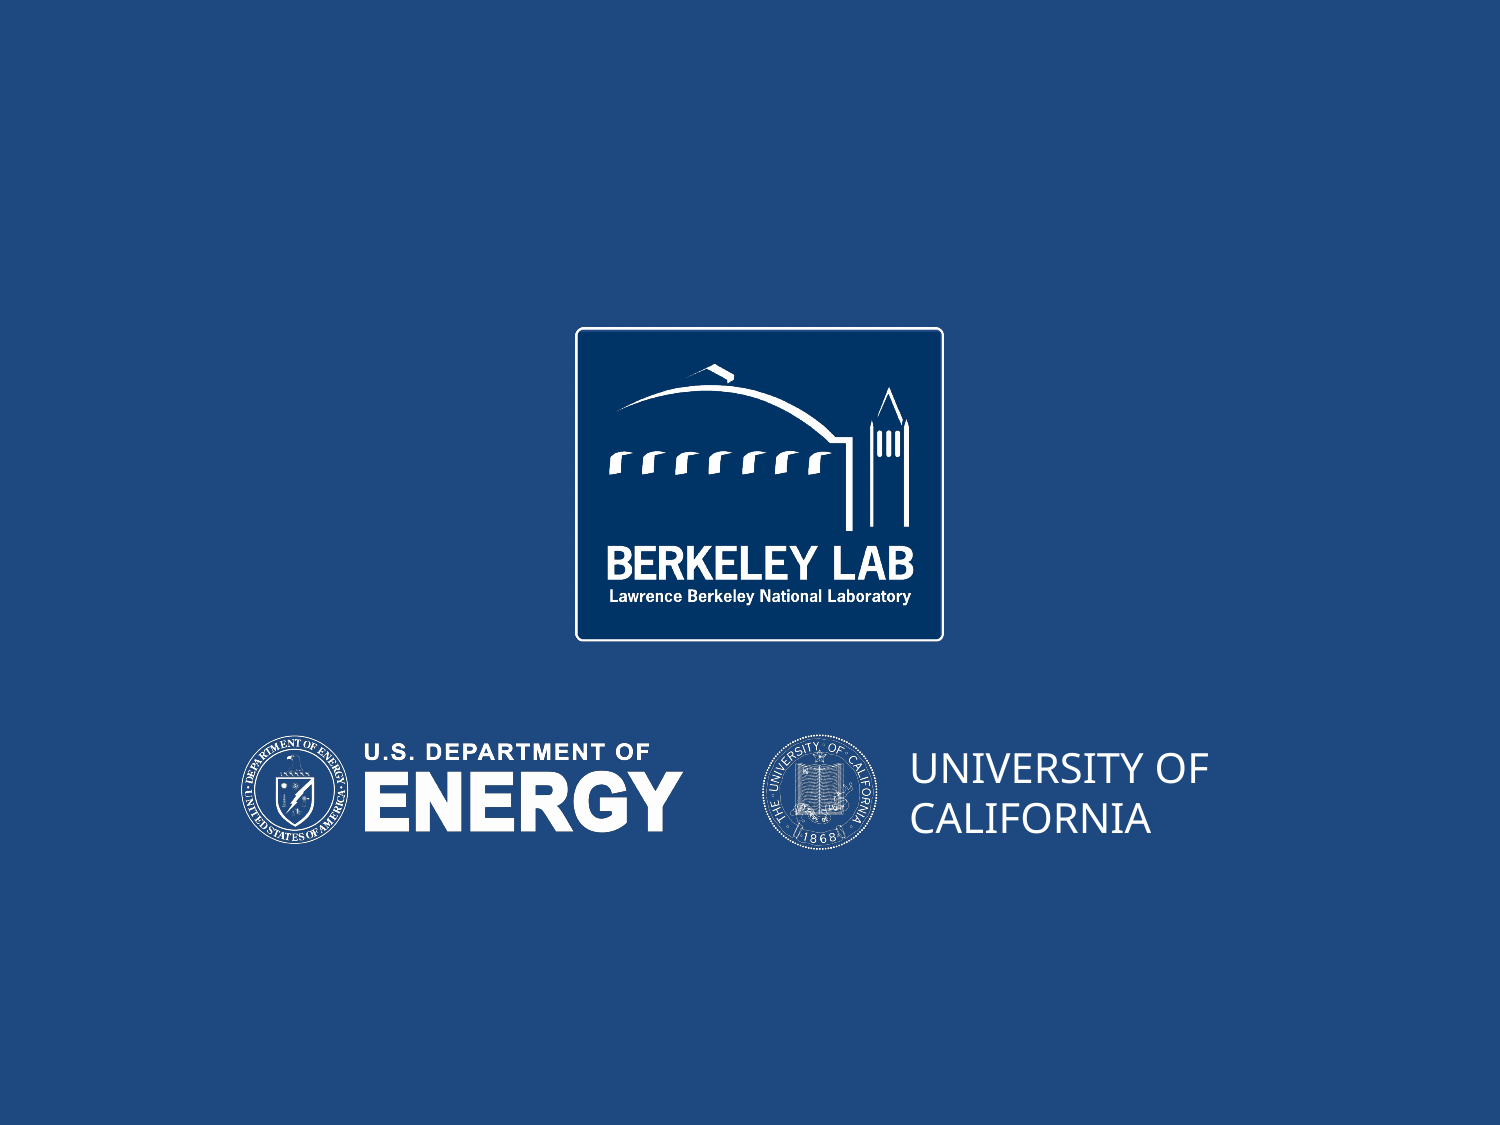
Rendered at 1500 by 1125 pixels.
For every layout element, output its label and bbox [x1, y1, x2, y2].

text_box [241, 733, 1306, 850]
picture [574, 327, 945, 642]
